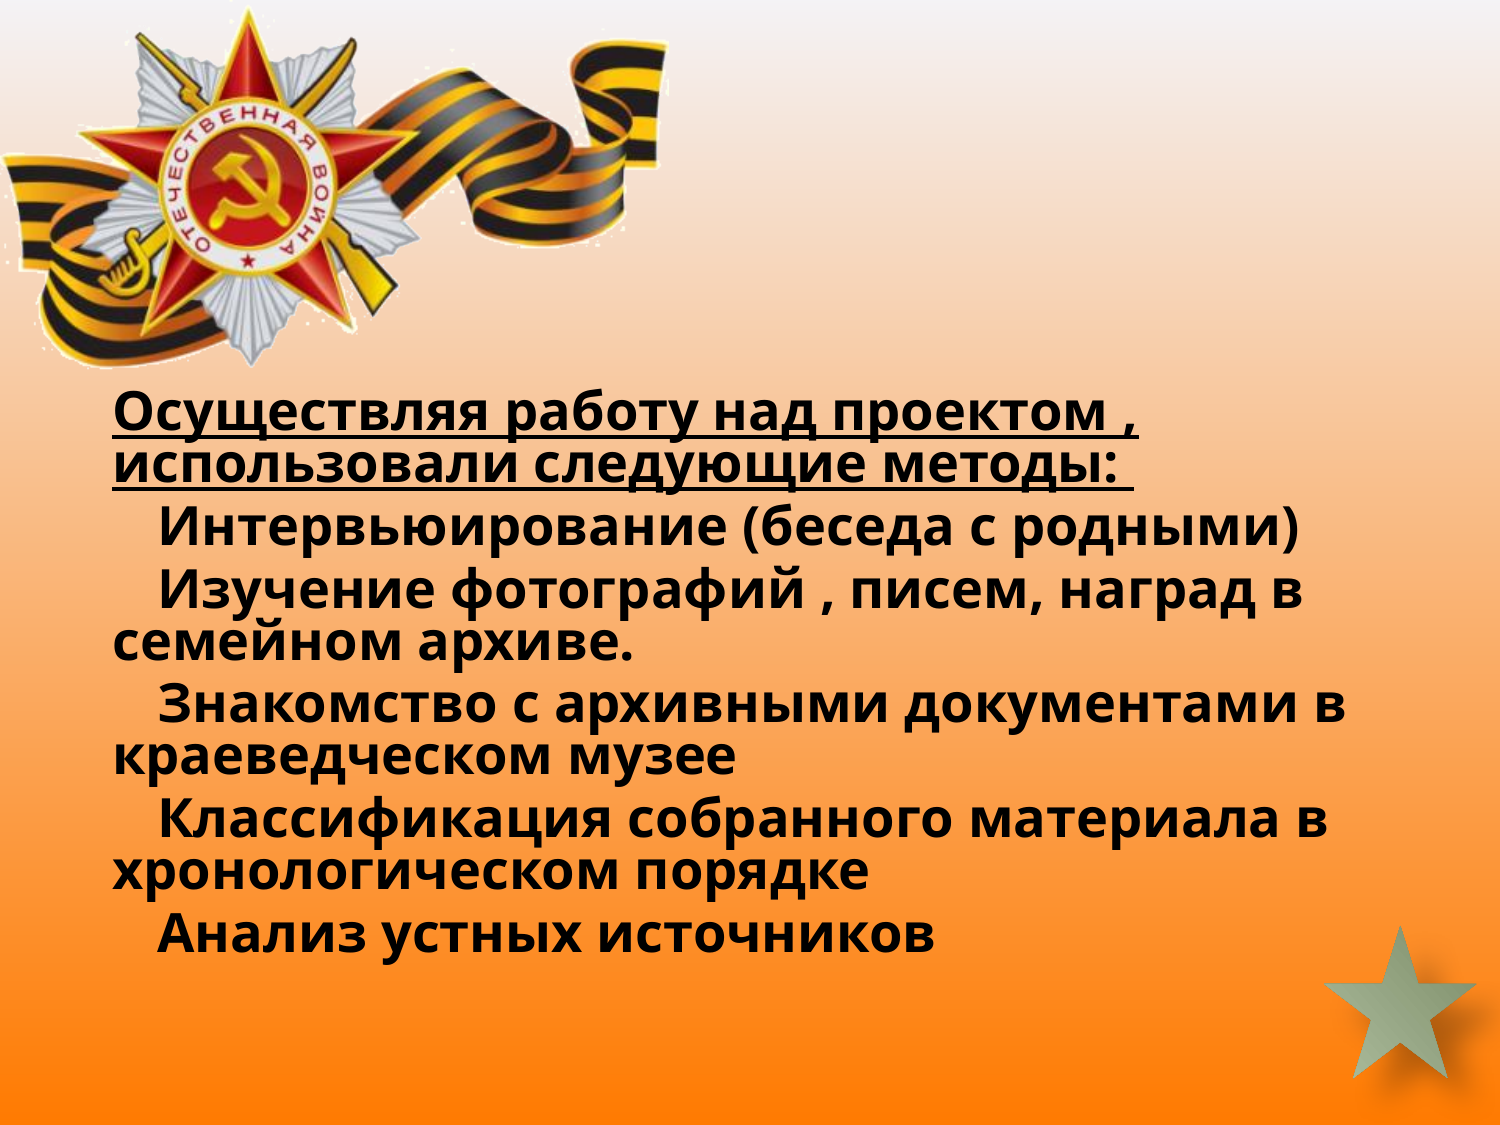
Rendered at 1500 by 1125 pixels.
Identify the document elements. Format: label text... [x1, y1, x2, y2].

picture [0, 0, 669, 382]
text_box [1353, 983, 1477, 1079]
list Осуществляя работу над проектом , использовали следующие методы: Интервьюирование (беседа с родными) Изучение фотографий , писем, наград в семейном архиве. Знакомство с архивными документами в краеведческом музее Классификация собранного материала в хронологическом порядке Анализ устных источников [74, 380, 1426, 1036]
